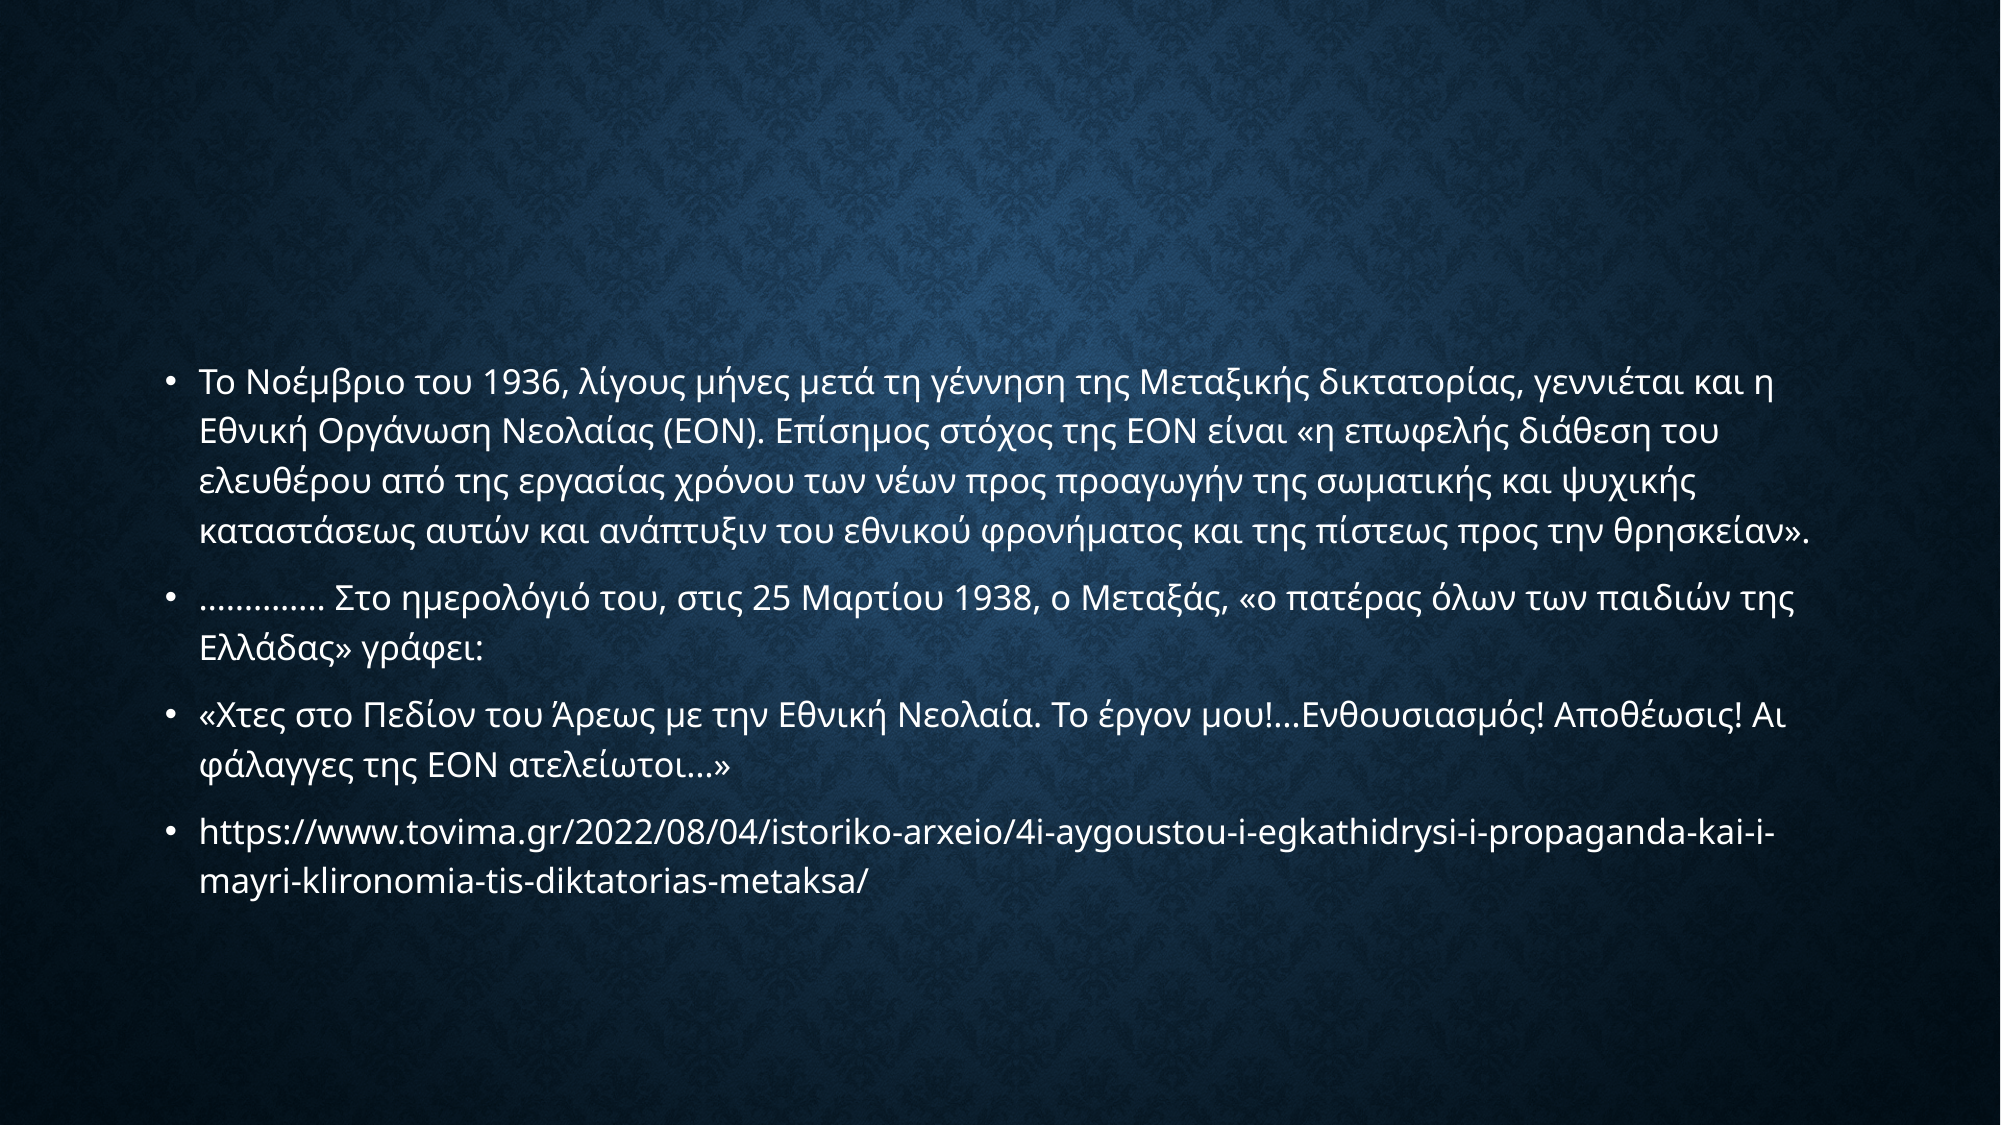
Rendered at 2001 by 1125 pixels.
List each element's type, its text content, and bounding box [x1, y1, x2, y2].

list Το Νοέμβριο του 1936, λίγους μήνες μετά τη γέννηση της Μεταξικής δικτατορίας, γεννιέται και η Εθνική Οργάνωση Νεολαίας (ΕΟΝ). Επίσημος στόχος της ΕΟΝ είναι «η επωφελής διάθεση του ελευθέρου από της εργασίας χρόνου των νέων προς προαγωγήν της σωματικής και ψυχικής καταστάσεως αυτών και ανάπτυξιν του εθνικού φρονήματος και της πίστεως προς την θρησκείαν». ………….. Στο ημερολόγιό του, στις 25 Μαρτίου 1938, ο Μεταξάς, «ο πατέρας όλων των παιδιών της Ελλάδας» γράφει: «Χτες στο Πεδίον του Άρεως με την Εθνική Νεολαία. Το έργον μου!…Ενθουσιασμός! Αποθέωσις! Αι φάλαγγες της ΕΟΝ ατελείωτοι…» https://www.tovima.gr/2022/08/04/istoriko-arxeio/4i-aygoustou-i-egkathidrysi-i-propaganda-kai-i-mayri-klironomia-tis-diktatorias-metaksa/ [149, 343, 1849, 950]
